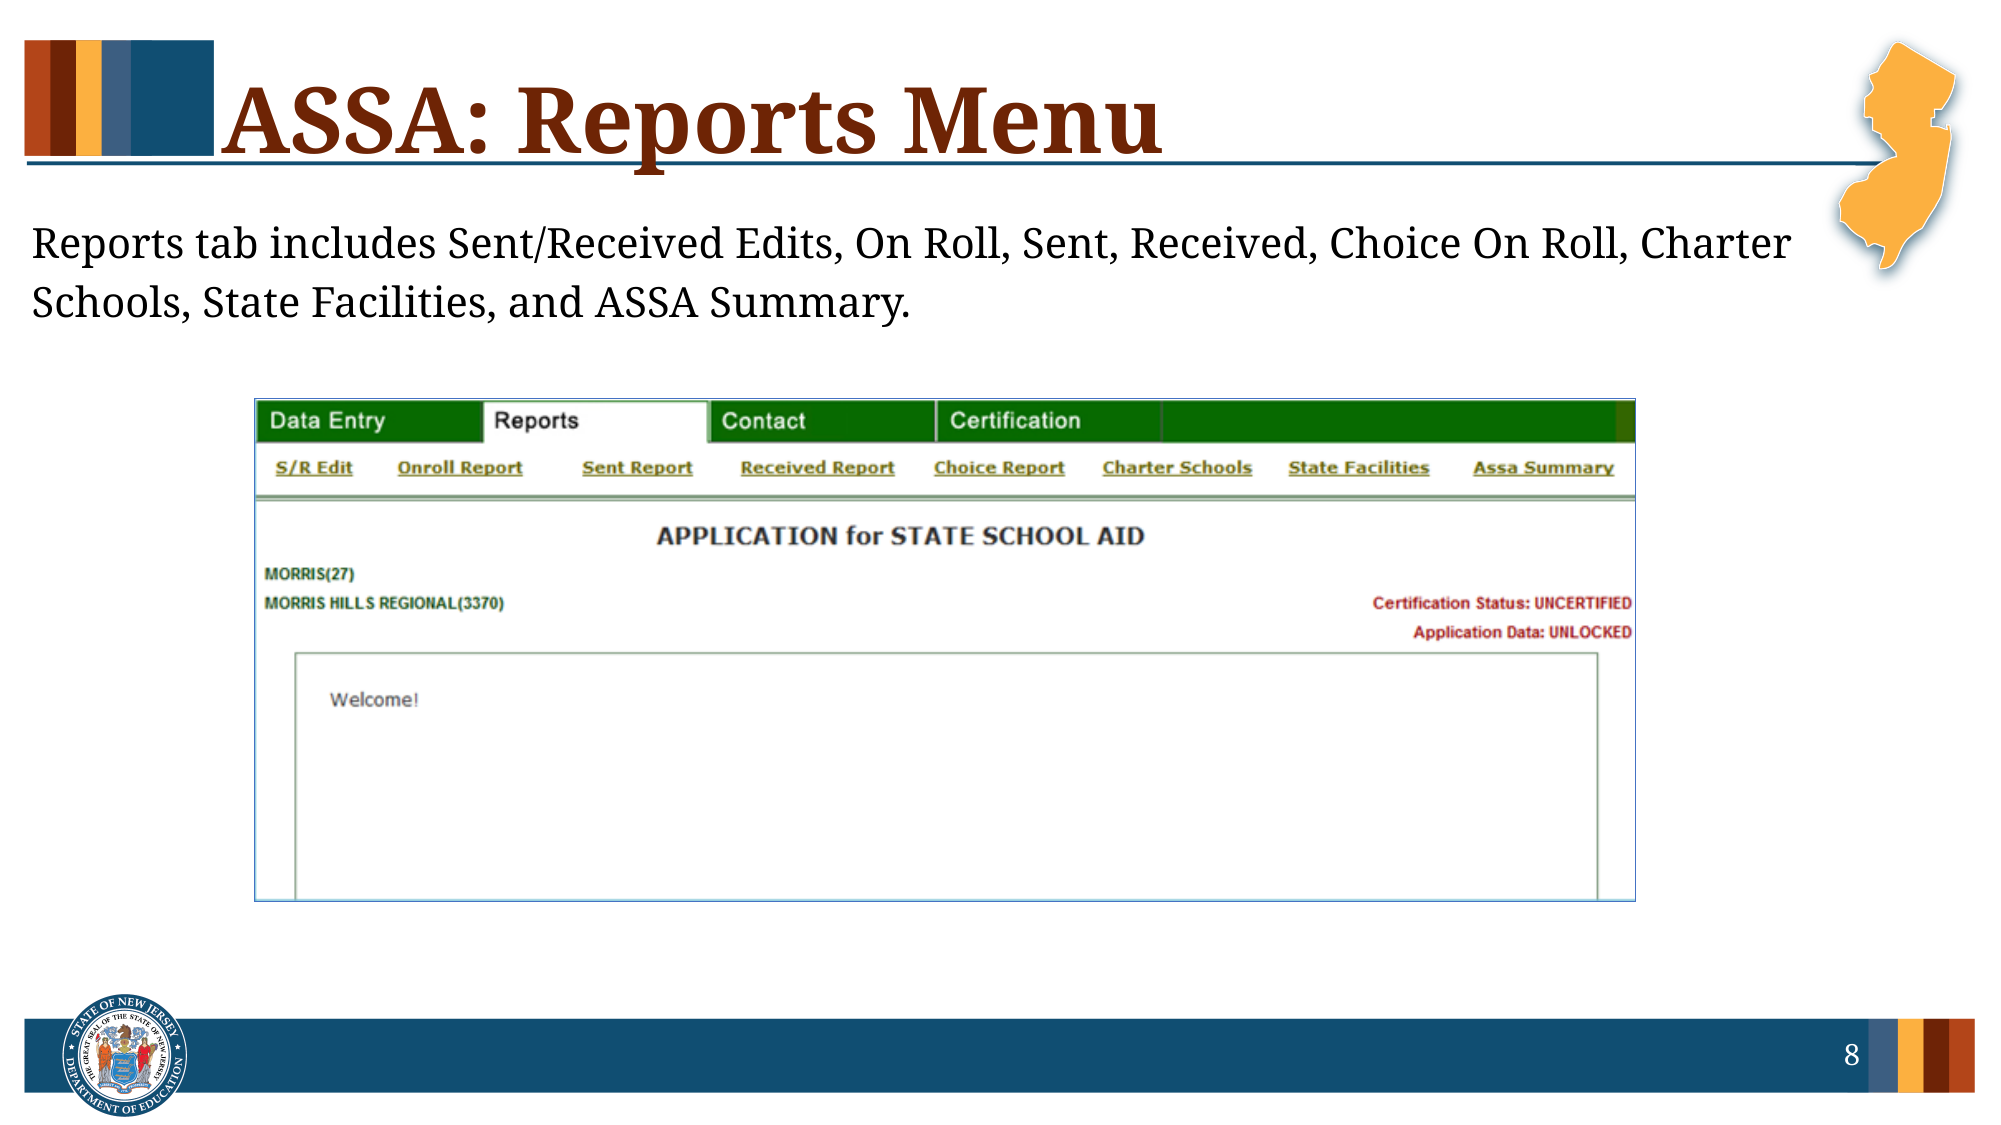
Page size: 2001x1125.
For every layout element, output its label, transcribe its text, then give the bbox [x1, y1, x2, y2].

picture [255, 399, 1635, 901]
picture [24, 26, 1976, 200]
title ASSA: Reports Menu [206, 62, 1863, 185]
slide_number 8 [1425, 1026, 1876, 1087]
picture [24, 992, 1975, 1119]
list Reports tab includes Sent/Received Edits, On Roll, Sent, Received, Choice On Roll, Charter Schools, State Facilities, and ASSA Summary. [16, 200, 2000, 989]
